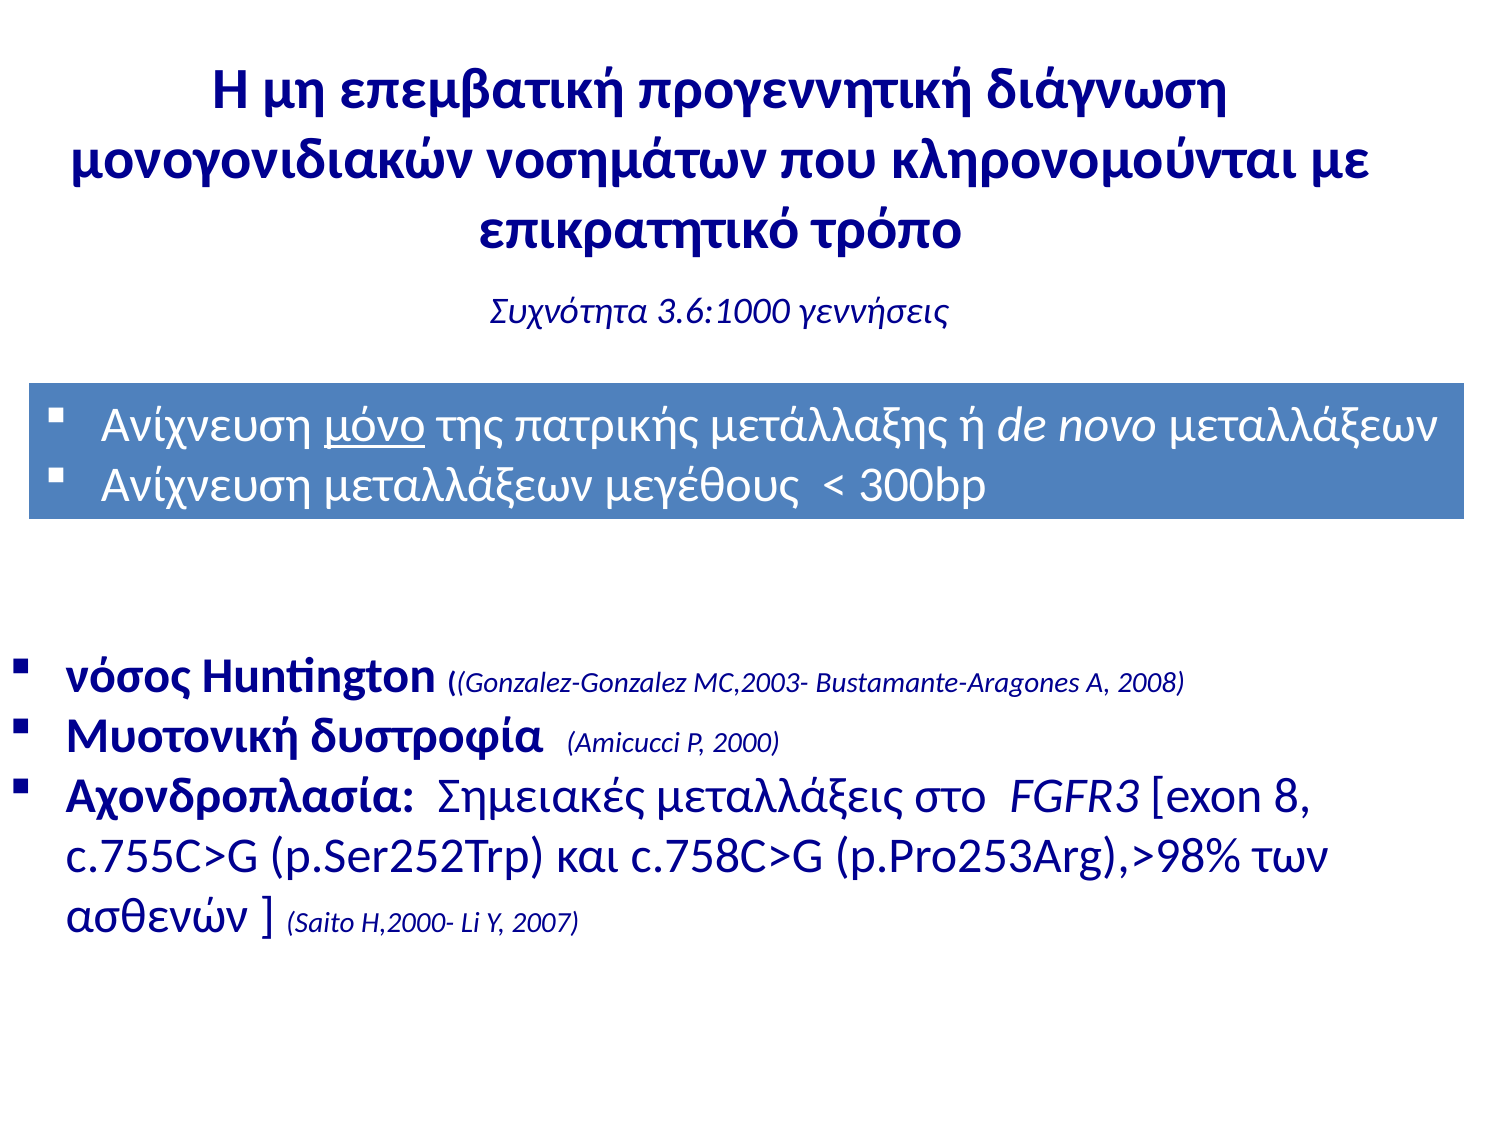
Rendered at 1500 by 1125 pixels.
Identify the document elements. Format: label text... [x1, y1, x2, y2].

text_box Ανίχνευση μόνο της πατρικής μετάλλαξης ή de novo μεταλλάξεων Ανίχνευση μεταλλάξεων μεγέθους < 300bp [29, 383, 1464, 519]
text_box νόσος Huntington ((Gonzalez-Gonzalez MC,2003- Bustamante-Aragones A, 2008) Mυοτονική δυστροφία (Amicucci P, 2000) Aχονδροπλασία: Σημειακές μεταλλάξεις στο FGFR3 [exon 8, c.755C>G (p.Ser252Trp) και c.758C>G (p.Pro253Arg),>98% των ασθενών ] (Saito H,2000- Li Y, 2007) [0, 590, 1495, 1125]
text_box Η μη επεμβατική προγεννητική διάγνωση μονογονιδιακών νοσημάτων που κληρονομούνται με επικρατητικό τρόπο [53, 42, 1388, 268]
text_box Συχνότητα 3.6:1000 γεννήσεις [474, 278, 972, 339]
